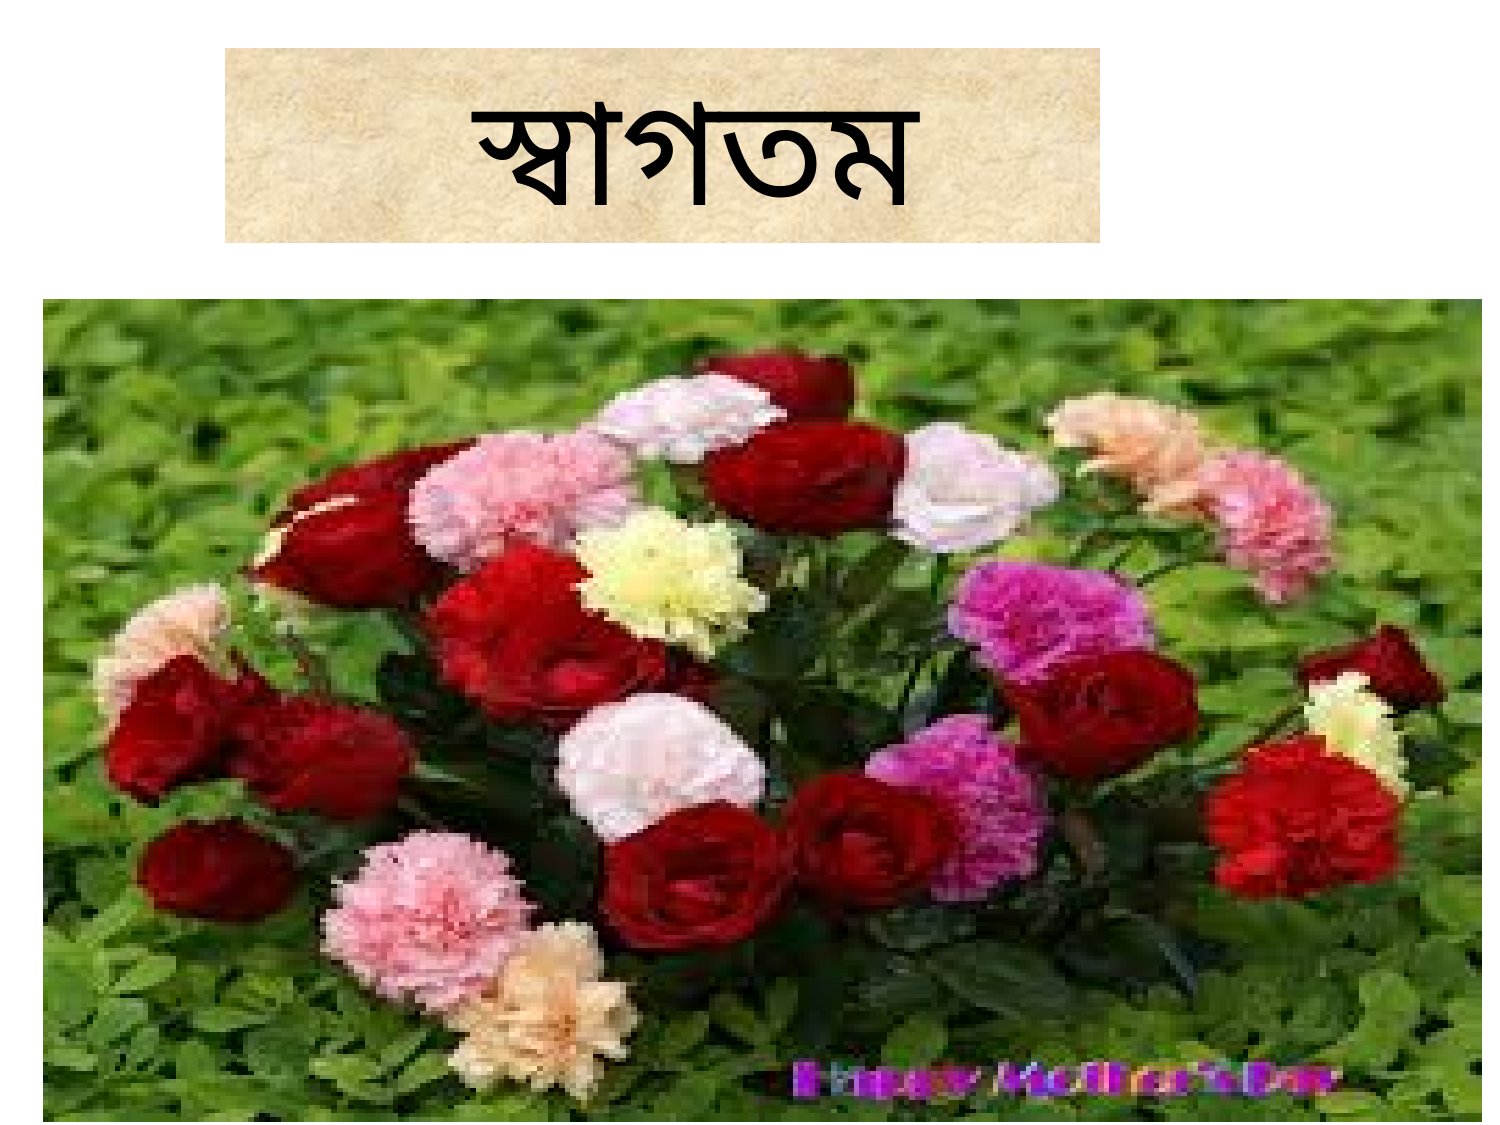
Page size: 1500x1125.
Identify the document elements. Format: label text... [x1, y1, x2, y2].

text_box স্বাগতম [225, 48, 1100, 243]
picture [43, 299, 1482, 1123]
